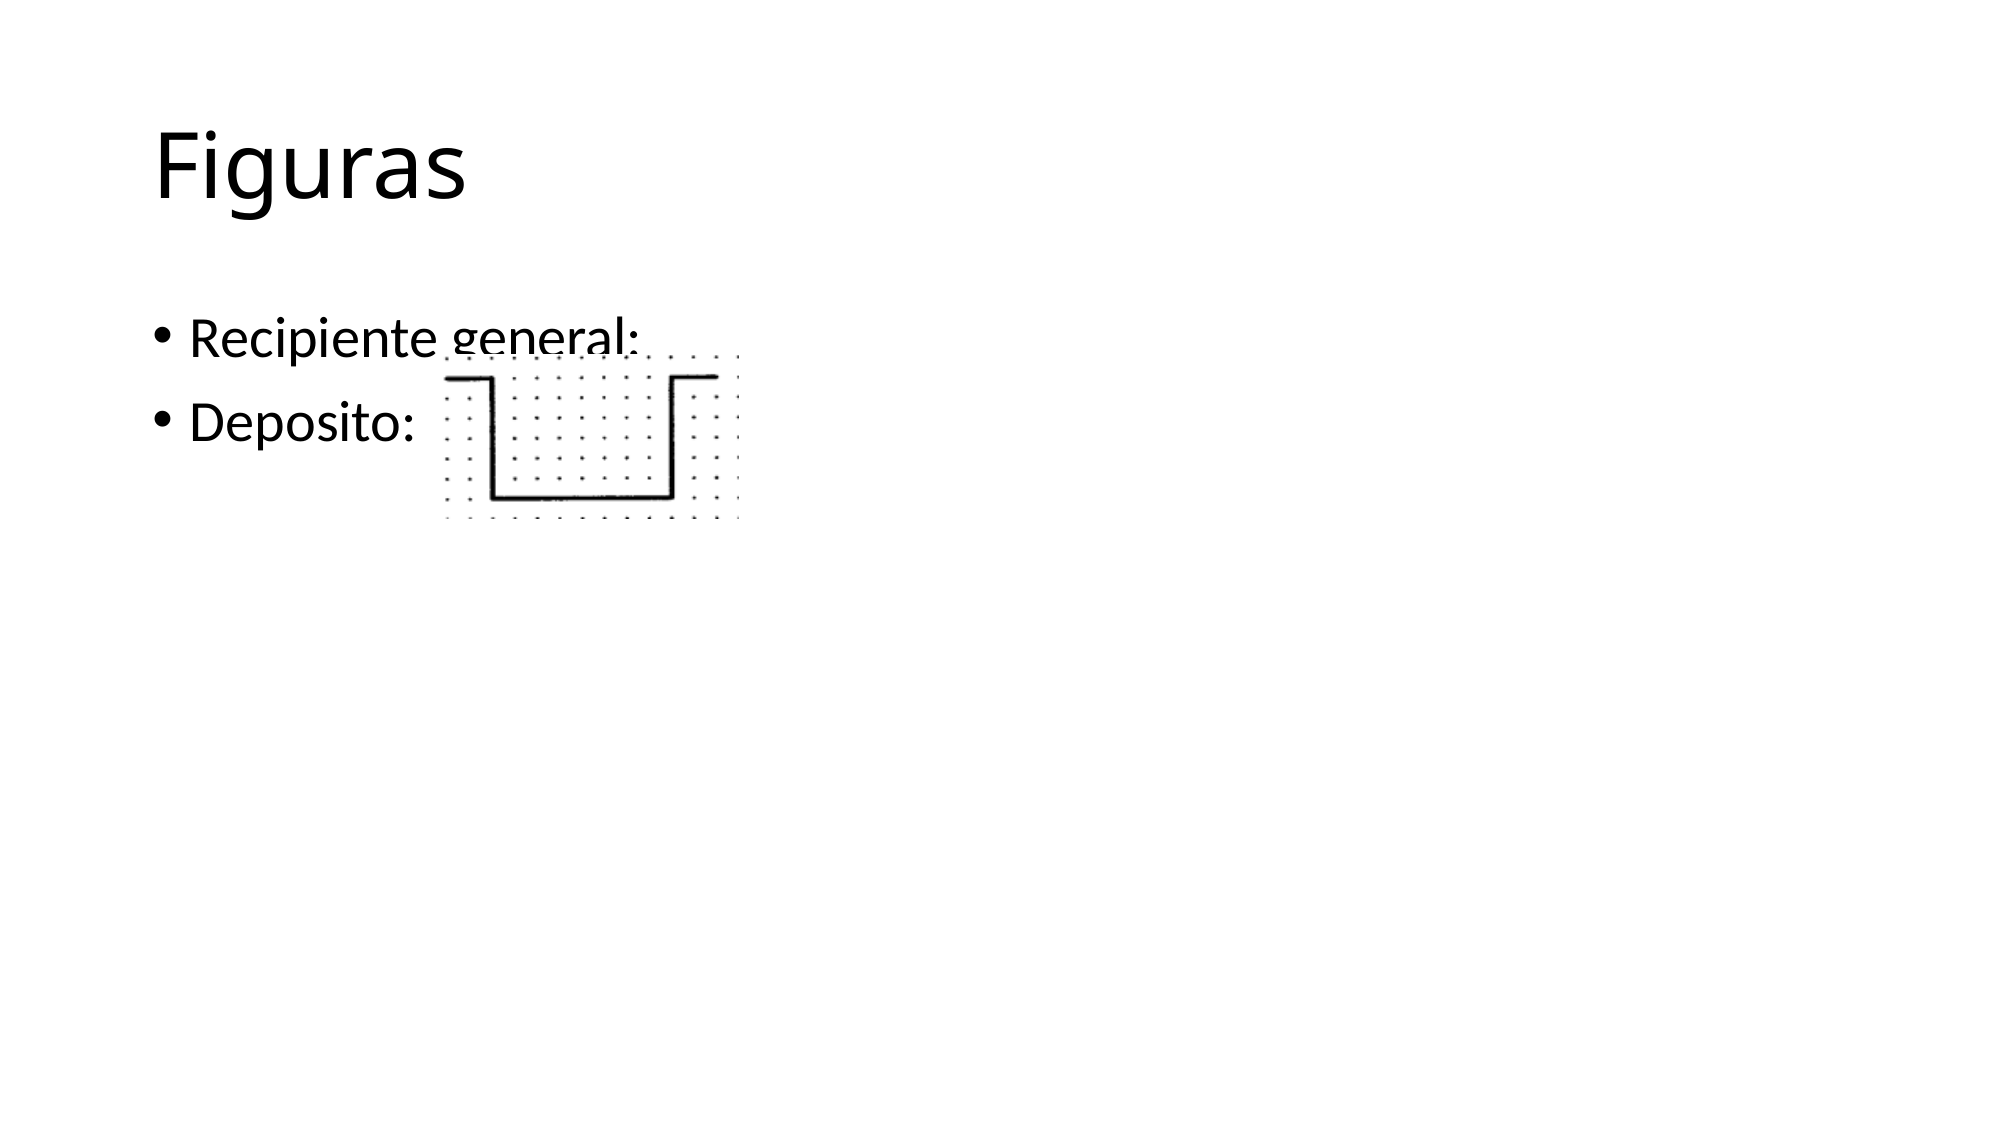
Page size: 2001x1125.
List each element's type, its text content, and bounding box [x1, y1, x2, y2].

picture [441, 354, 739, 520]
title Figuras [137, 59, 1863, 278]
list Recipiente general: Deposito: [137, 299, 1863, 1014]
